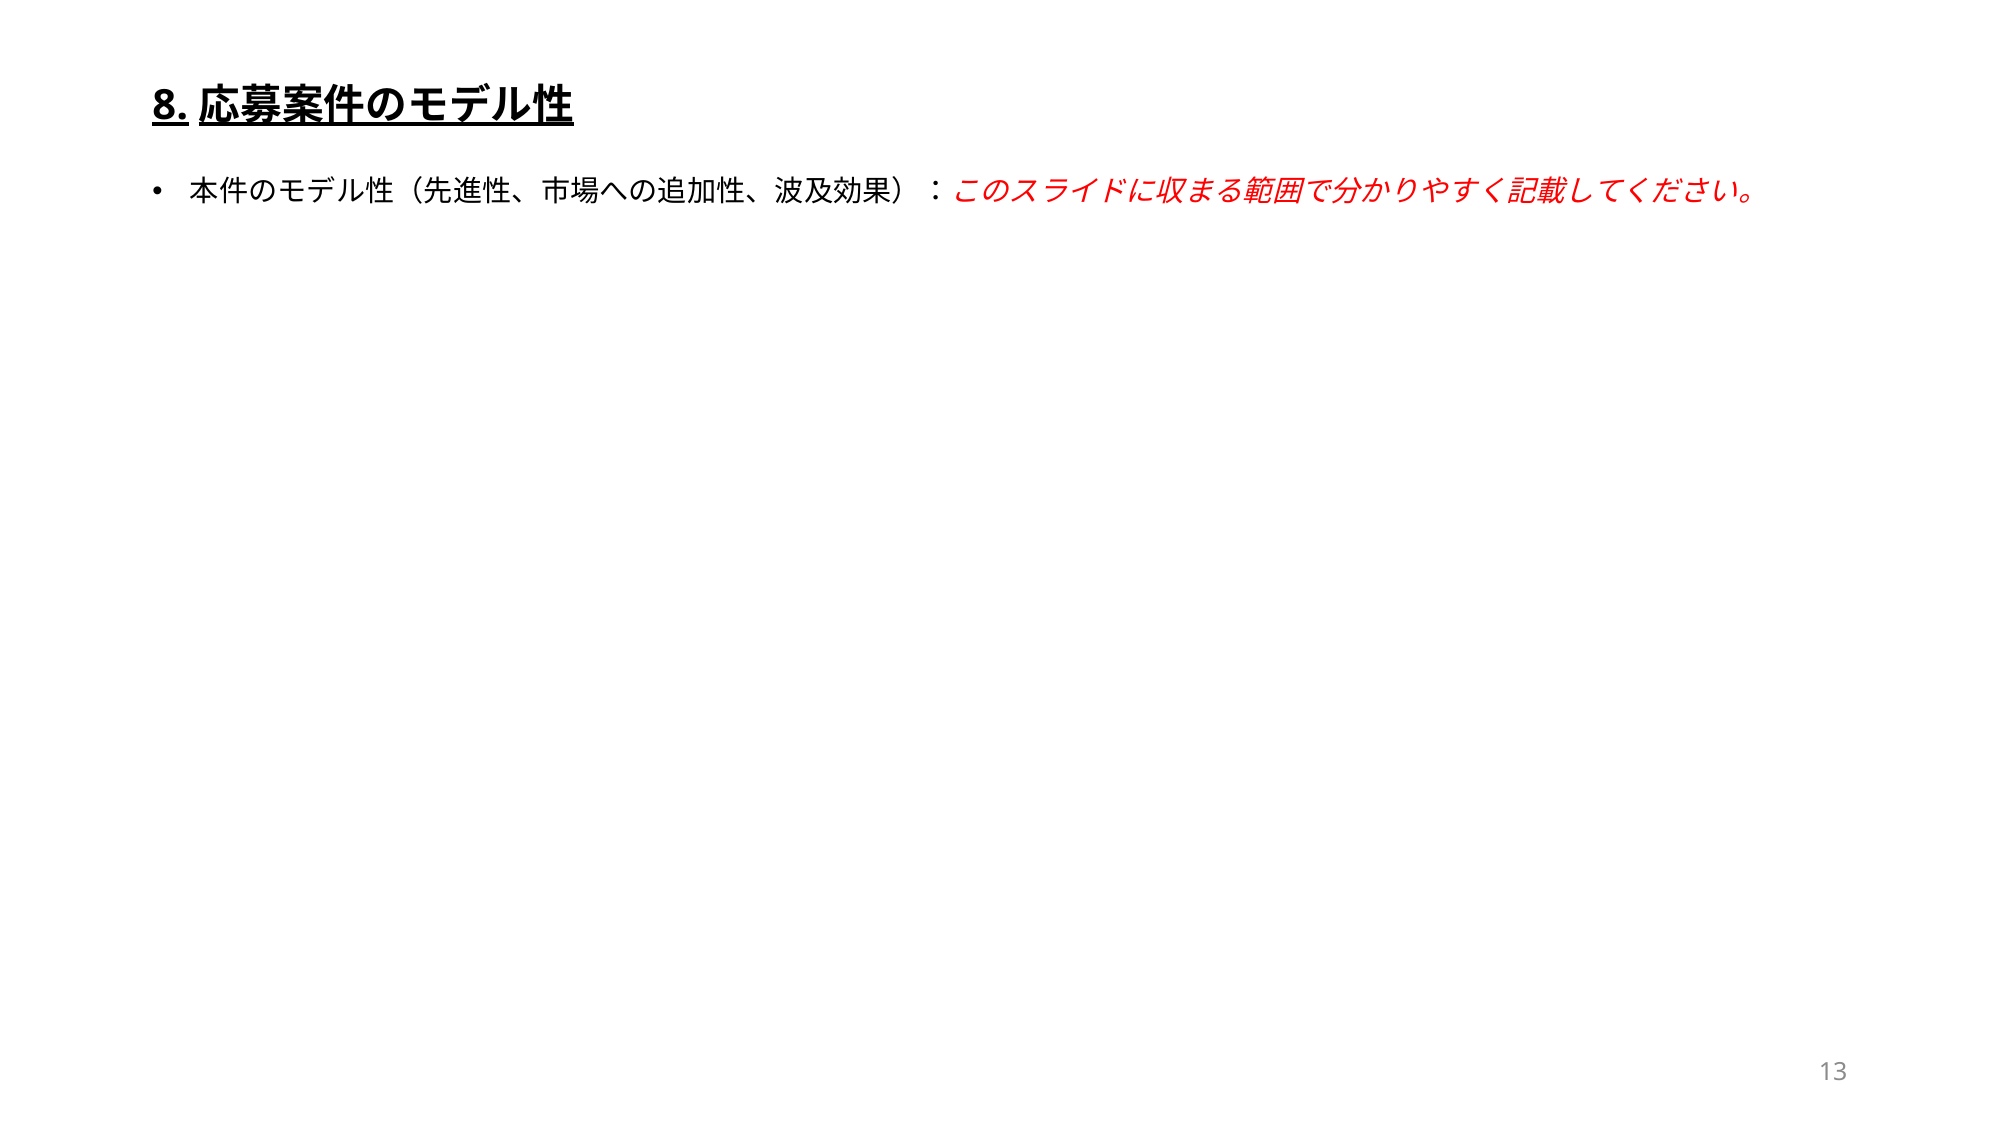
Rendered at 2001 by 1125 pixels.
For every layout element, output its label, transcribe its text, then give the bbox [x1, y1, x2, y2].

title 8.応募案件のモデル性 [137, 59, 1863, 152]
slide_number 13 [1412, 1042, 1863, 1103]
list 本件のモデル性（先進性、市場への追加性、波及効果）：このスライドに収まる範囲で分かりやすく記載してください。 [137, 168, 1863, 1014]
